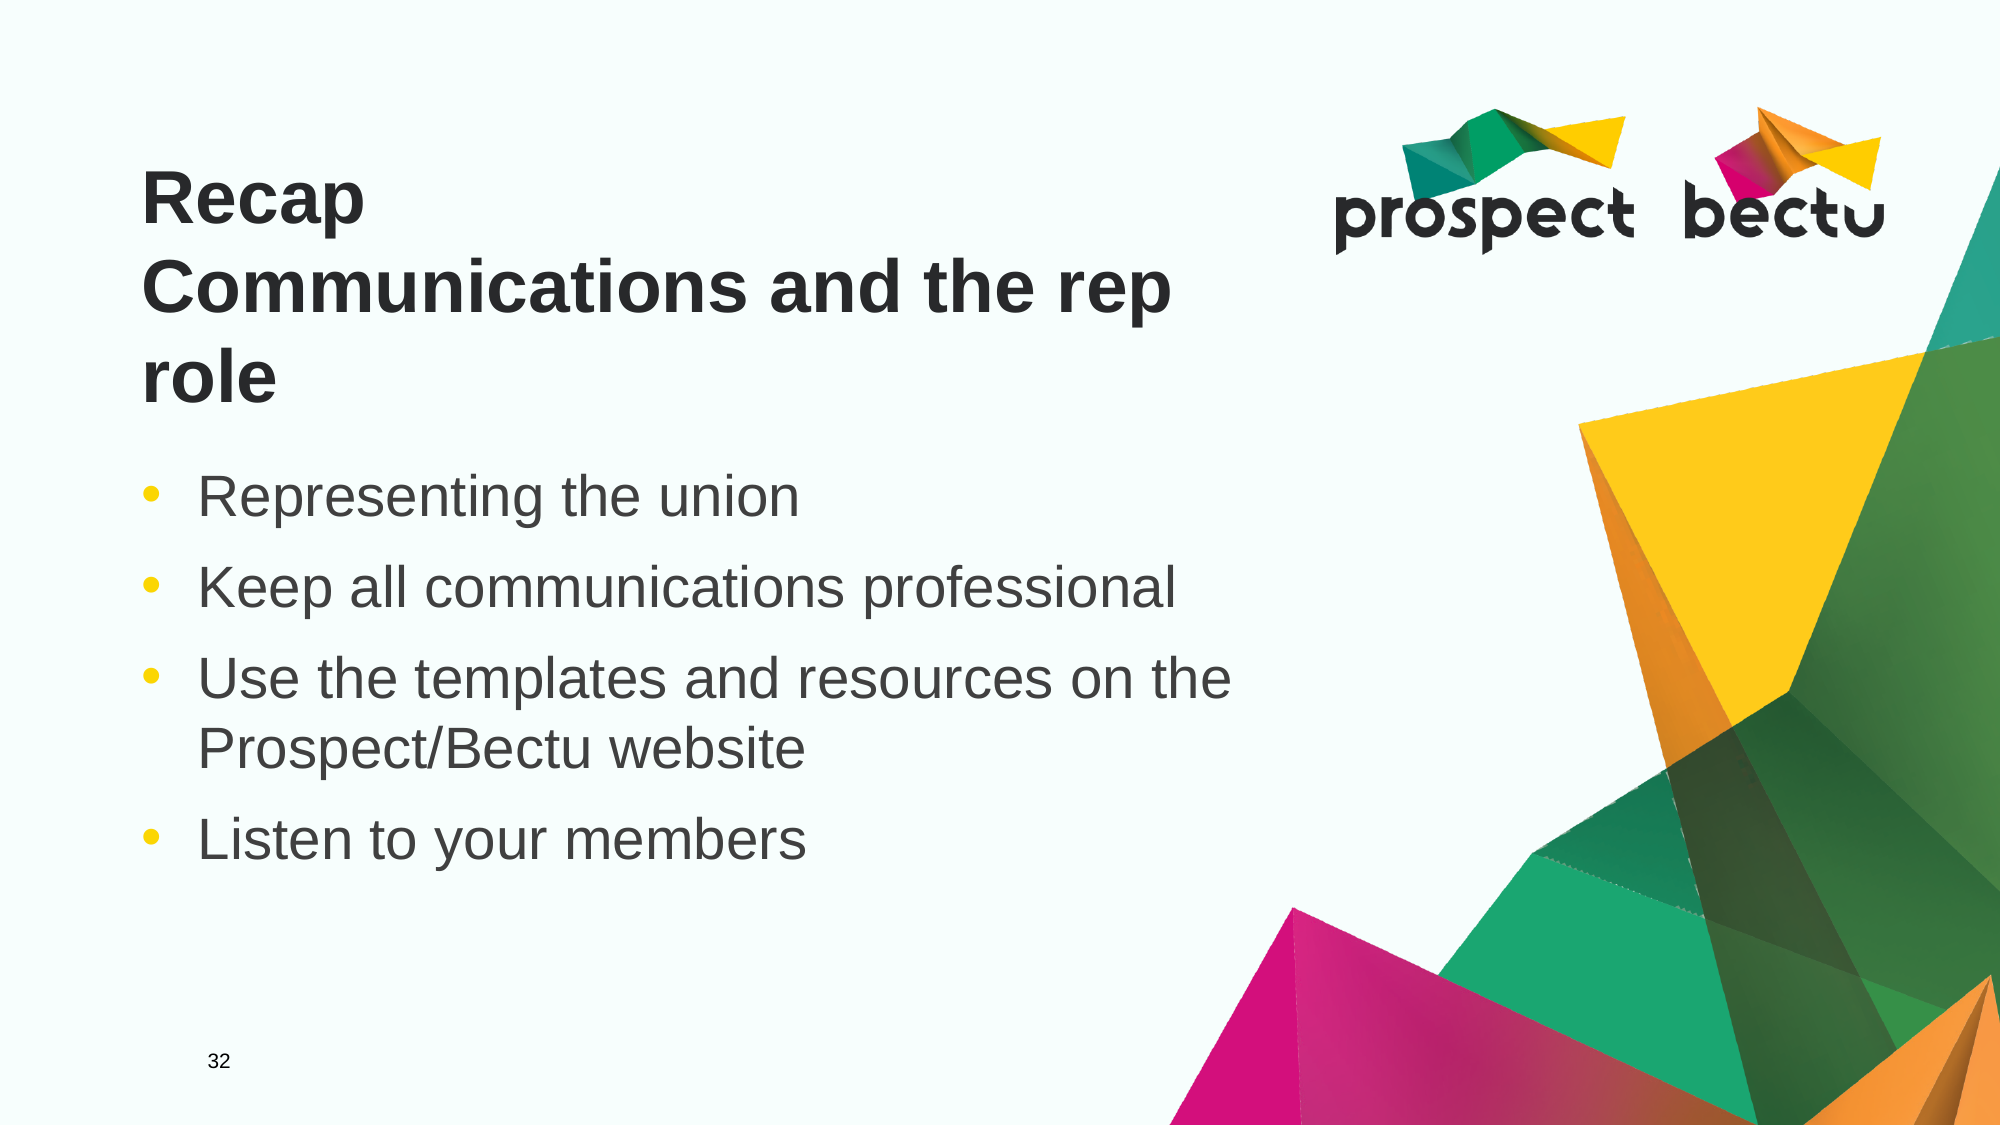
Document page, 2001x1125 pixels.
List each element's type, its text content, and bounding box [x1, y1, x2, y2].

list Representing the union Keep all communications professional Use the templates and resources on the Prospect/Bectu website Listen to your members [141, 458, 1516, 980]
picture [1169, 0, 2000, 1125]
title Recap Communications and the rep role [141, 146, 1289, 418]
